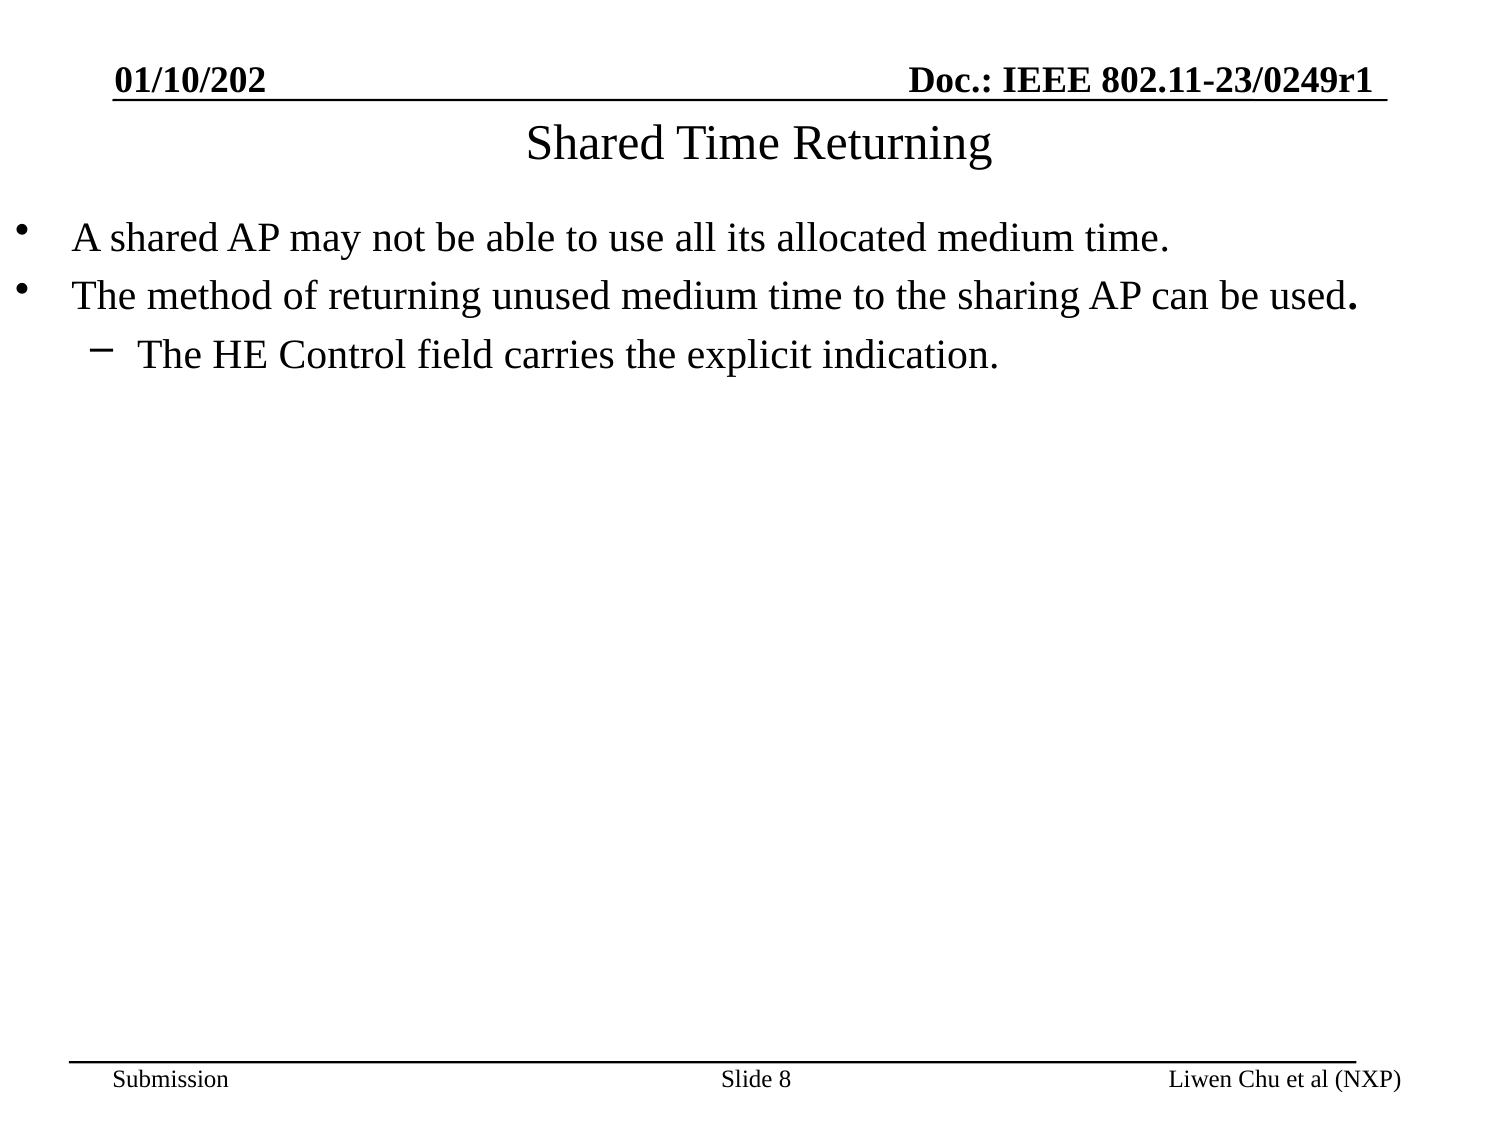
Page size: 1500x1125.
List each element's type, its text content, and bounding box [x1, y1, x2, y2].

slide_number Slide 8 [712, 1061, 800, 1093]
title Shared Time Returning [0, 77, 1500, 201]
footer Liwen Chu et al (NXP) [1165, 1061, 1402, 1093]
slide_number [114, 54, 269, 101]
list A shared AP may not be able to use all its allocated medium time. The method of returning unused medium time to the sharing AP can be used. The HE Control field carries the explicit indication. [0, 201, 1500, 1026]
